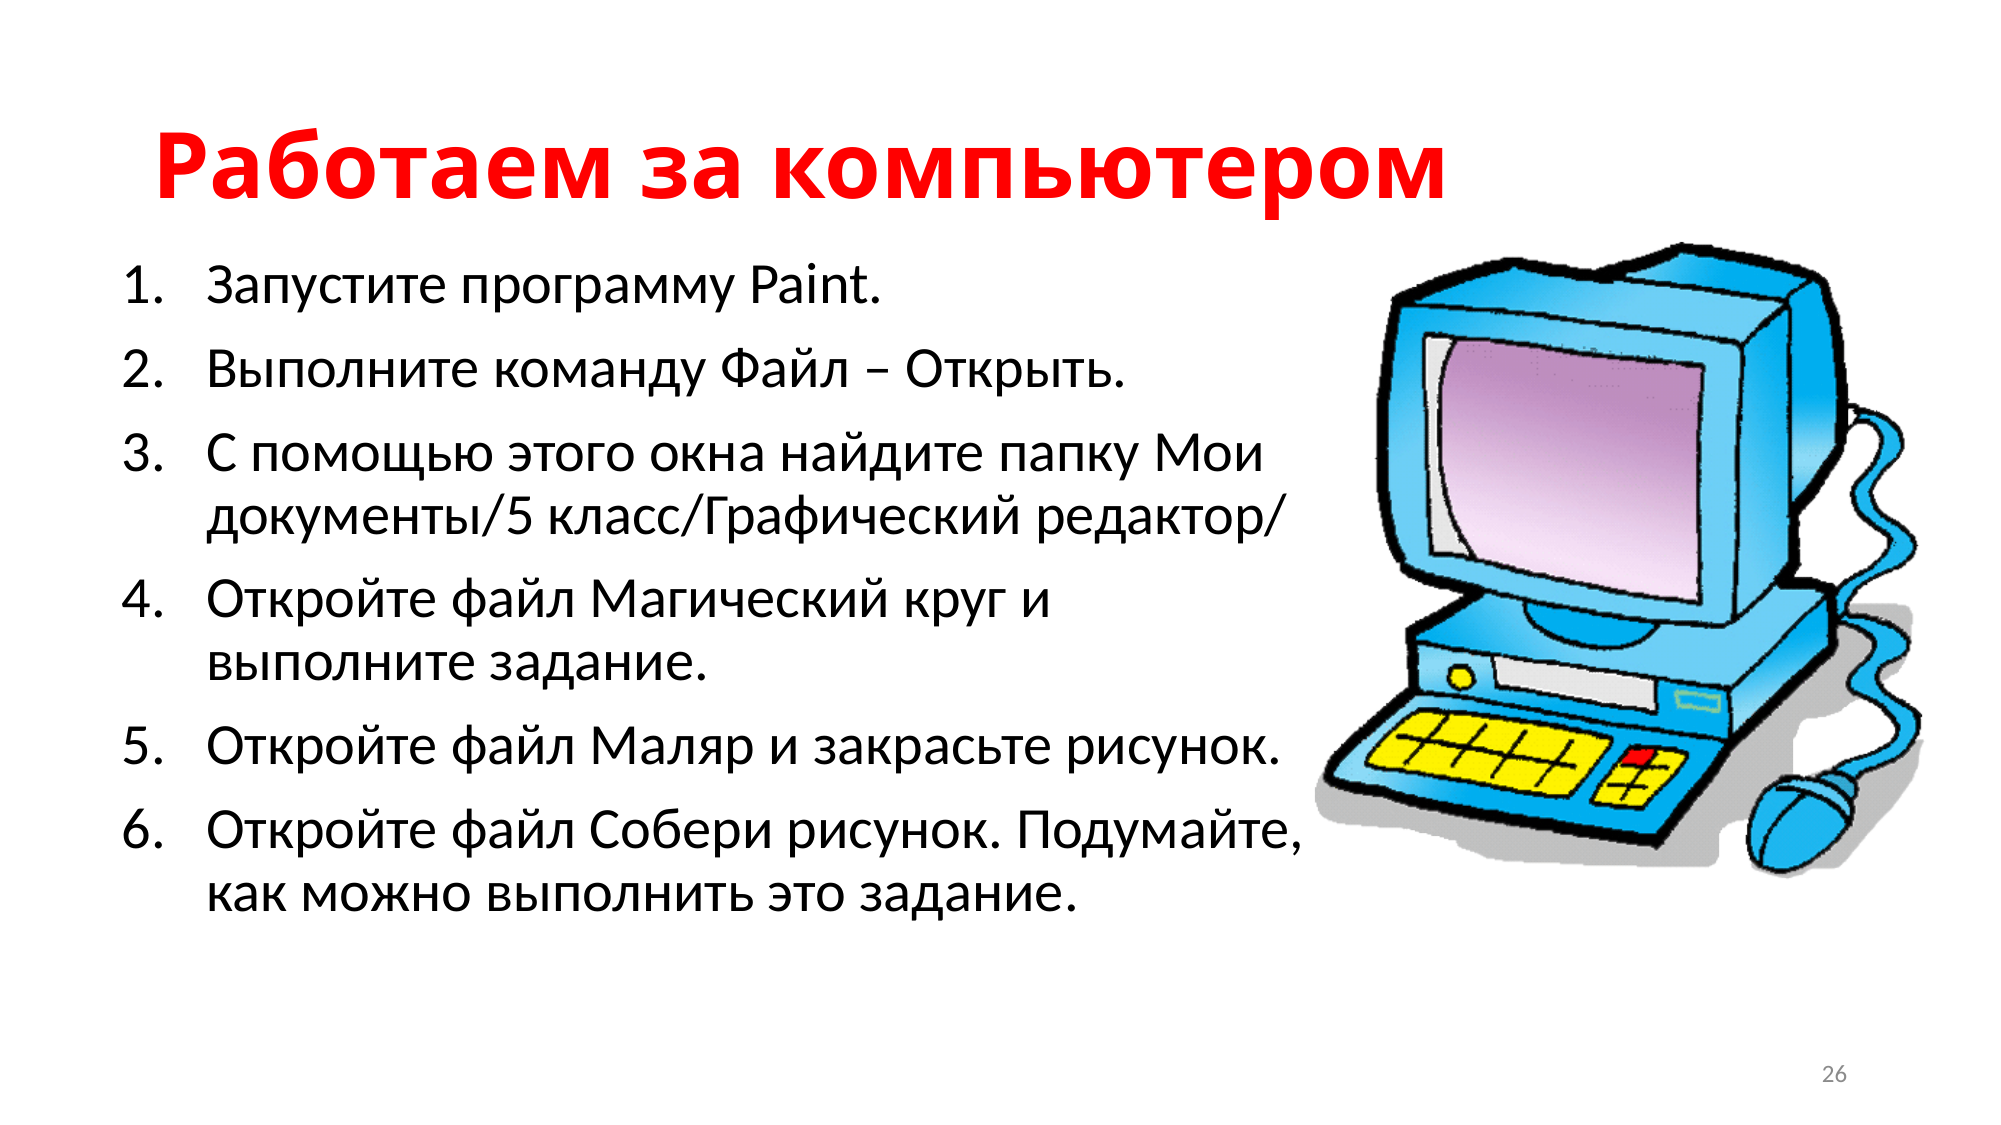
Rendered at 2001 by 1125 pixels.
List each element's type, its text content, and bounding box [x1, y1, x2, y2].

list Запустите программу Paint. Выполните команду Файл – Открыть. С помощью этого окна найдите папку Мои документы/5 класс/Графический редактор/ Откройте файл Магический круг и выполните задание. Откройте файл Маляр и закрасьте рисунок. Откройте файл Собери рисунок. Подумайте, как можно выполнить это задание. [106, 245, 1348, 1057]
picture [1286, 211, 1953, 905]
slide_number 26 [1412, 1042, 1863, 1103]
title Работаем за компьютером [137, 59, 1863, 245]
